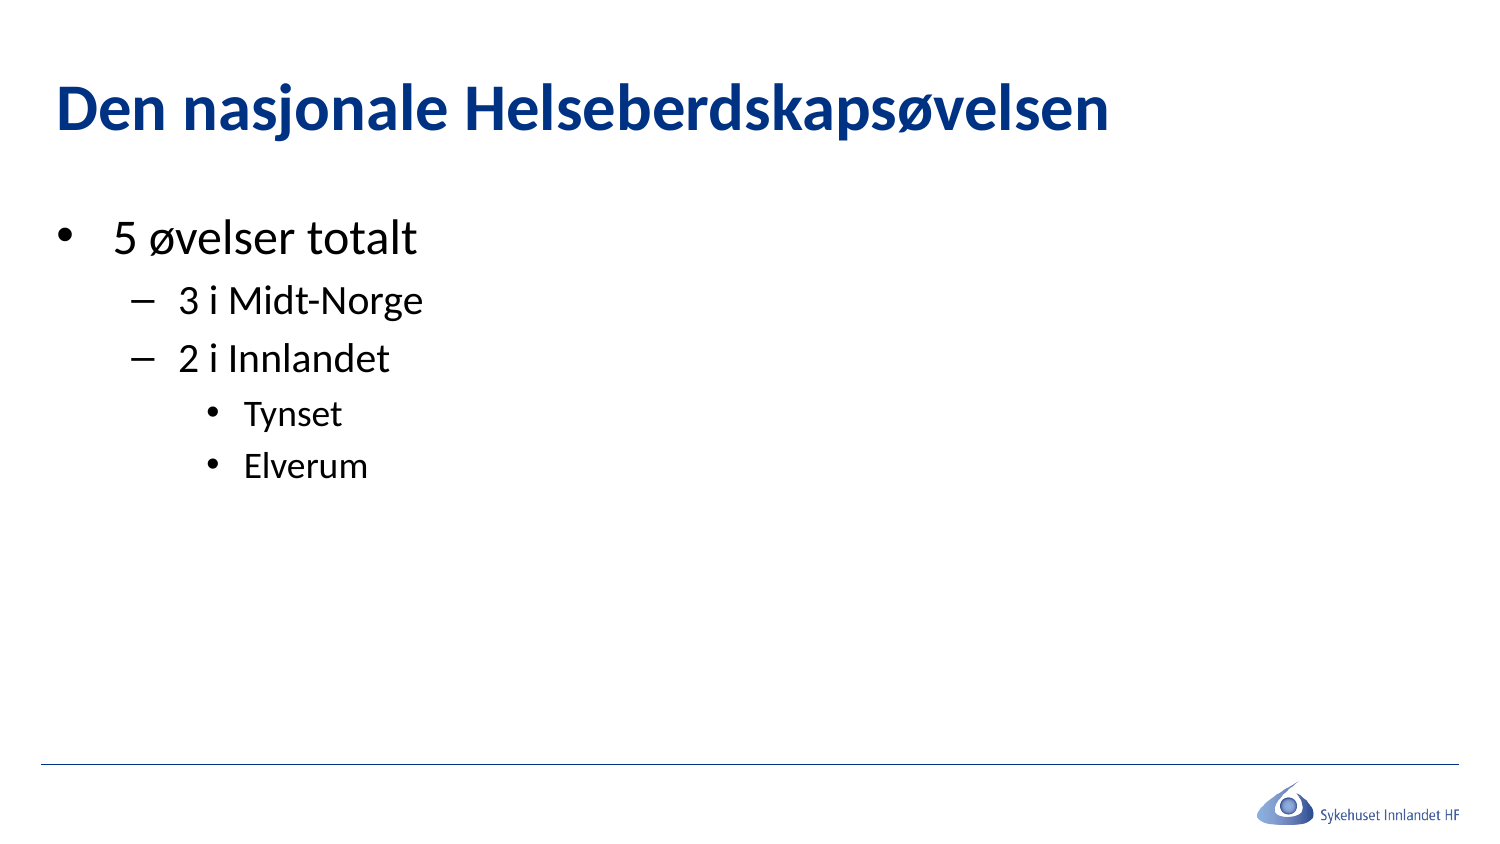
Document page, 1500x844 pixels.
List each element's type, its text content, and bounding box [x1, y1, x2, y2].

list 5 øvelser totalt 3 i Midt-Norge 2 i Innlandet Tynset Elverum [41, 196, 1459, 754]
picture [1257, 781, 1459, 825]
title Den nasjonale Helseberdskapsøvelsen [41, 33, 1459, 175]
